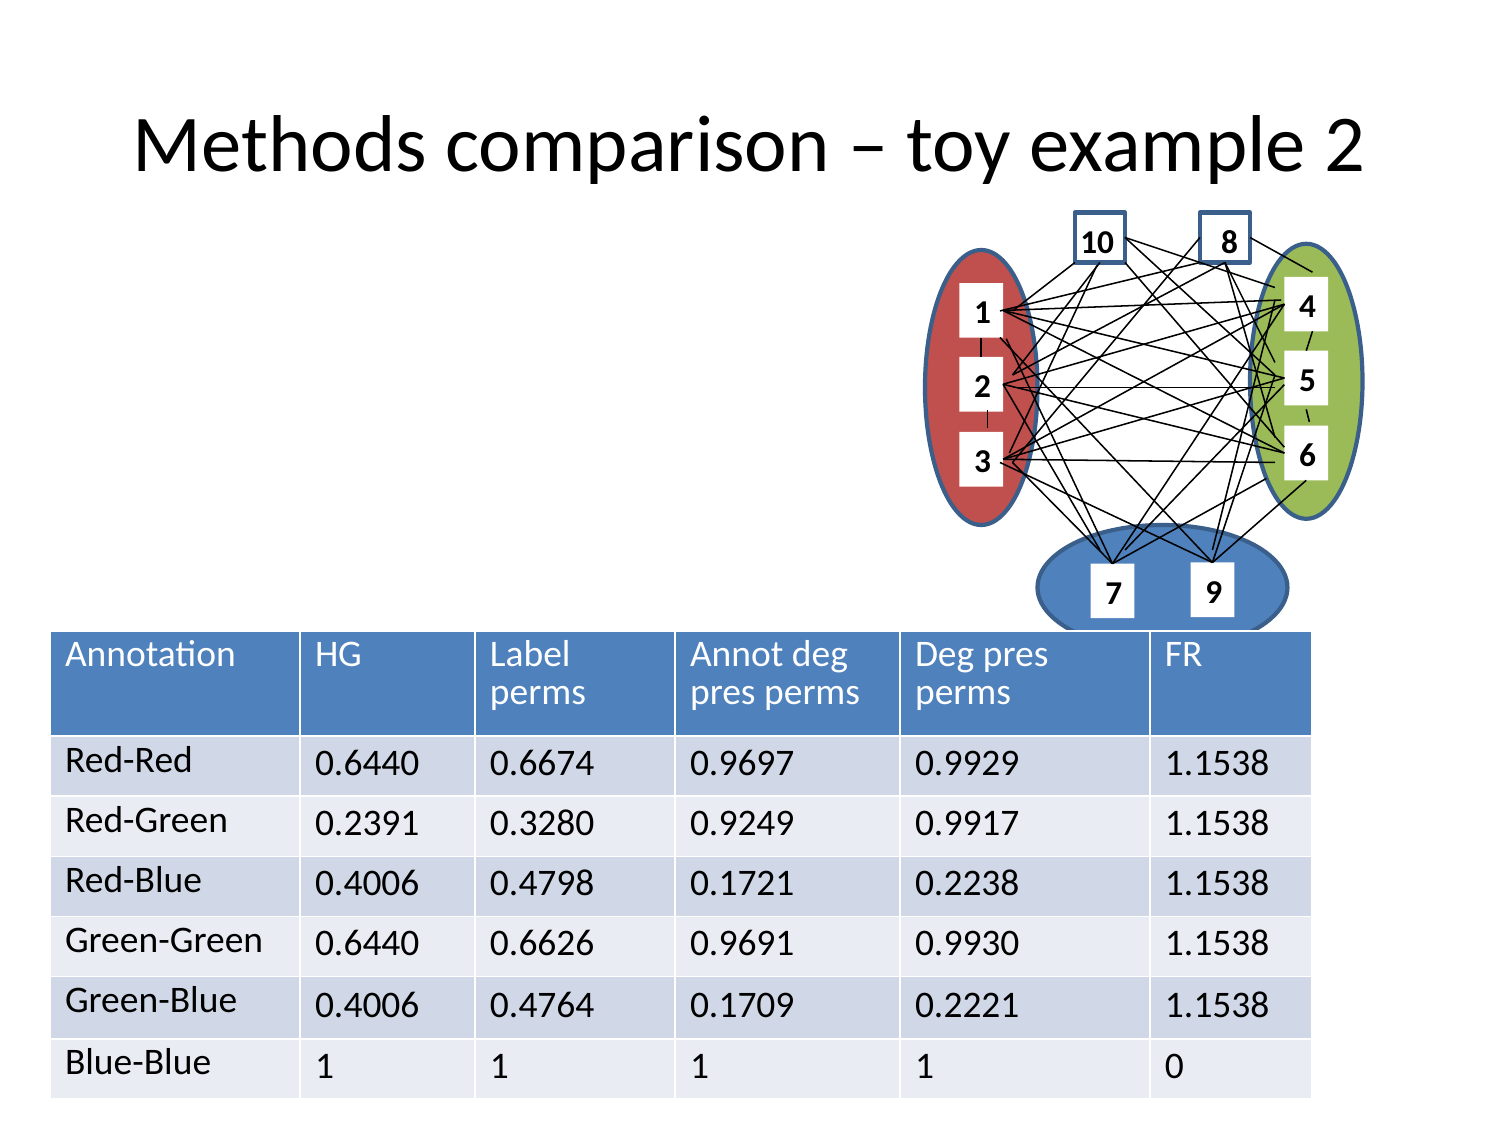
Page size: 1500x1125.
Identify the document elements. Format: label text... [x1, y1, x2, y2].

table_header Label perms [476, 632, 674, 735]
table_cell Green-Green [51, 917, 299, 976]
table_cell 1.1538 [1151, 917, 1311, 976]
table_cell 0.6440 [301, 737, 474, 795]
table_cell 1 [476, 1040, 674, 1098]
table_cell 0.4798 [476, 857, 674, 916]
table_cell Red-Blue [51, 857, 299, 916]
table_cell 0.9691 [676, 917, 899, 976]
table_cell 1.1538 [1151, 857, 1311, 916]
table_cell 0.9249 [676, 797, 899, 856]
table_cell Blue-Blue [51, 1040, 299, 1098]
table_cell 0.9917 [901, 797, 1149, 856]
table_header FR [1151, 658, 1311, 735]
table_cell 0.2238 [901, 857, 1149, 916]
table_cell Red-Green [51, 797, 299, 856]
table_cell 0.4764 [476, 977, 674, 1038]
table_cell 1 [676, 1040, 899, 1098]
table_header HG [301, 632, 474, 735]
table_cell 0.6626 [476, 917, 674, 976]
table_cell 1 [301, 1040, 474, 1098]
table_cell 0.6440 [301, 917, 474, 976]
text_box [924, 212, 1363, 651]
table_cell 1.1538 [1151, 737, 1311, 795]
table_cell 0.2391 [301, 797, 474, 856]
table_cell 0.2221 [901, 977, 1149, 1038]
table_cell 0.3280 [476, 797, 674, 856]
table_cell 0.9697 [676, 737, 899, 795]
table_cell 0.1721 [676, 857, 899, 916]
table_cell 0.1709 [676, 977, 899, 1038]
table_cell 1 [901, 1040, 1149, 1098]
table_cell Green-Blue [51, 977, 299, 1038]
title Methods comparison – toy example 2 [75, 45, 1425, 233]
table_cell 0.9930 [901, 917, 1149, 976]
table_cell 0.4006 [301, 857, 474, 916]
table_header Deg pres perms [901, 632, 1149, 735]
table_cell 1.1538 [1151, 797, 1311, 856]
table_cell Red-Red [51, 737, 299, 795]
table_cell 0 [1151, 1040, 1311, 1098]
table_header Annotation [51, 632, 299, 735]
table_cell 0.9929 [901, 737, 1149, 795]
table_cell 0.4006 [301, 977, 474, 1038]
table_header Annot deg pres perms [676, 632, 899, 735]
table_cell 0.6674 [476, 737, 674, 795]
table_cell 1.1538 [1151, 977, 1311, 1038]
